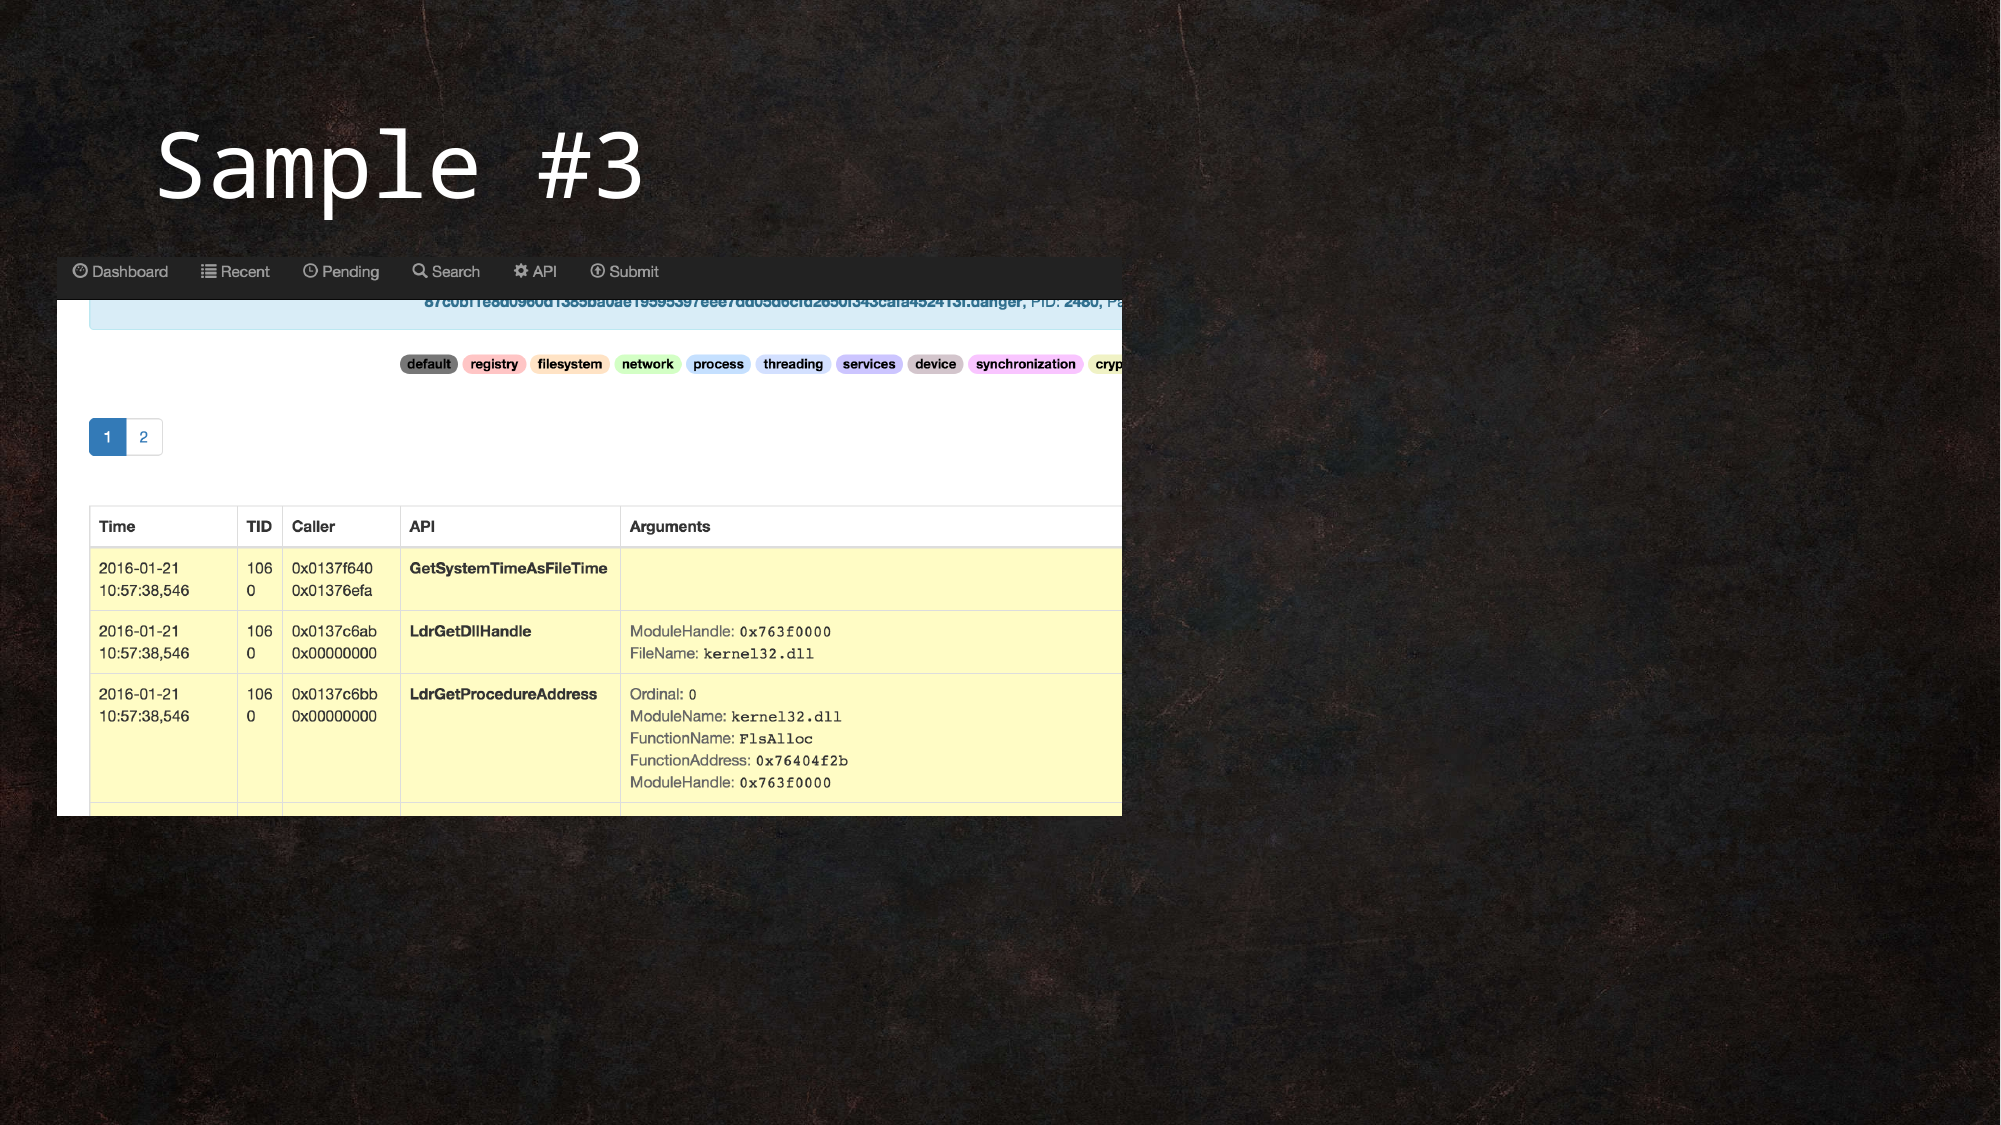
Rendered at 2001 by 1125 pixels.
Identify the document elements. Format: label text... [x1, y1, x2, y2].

picture [0, 0, 2001, 1125]
title Sample #3 [137, 59, 1863, 278]
